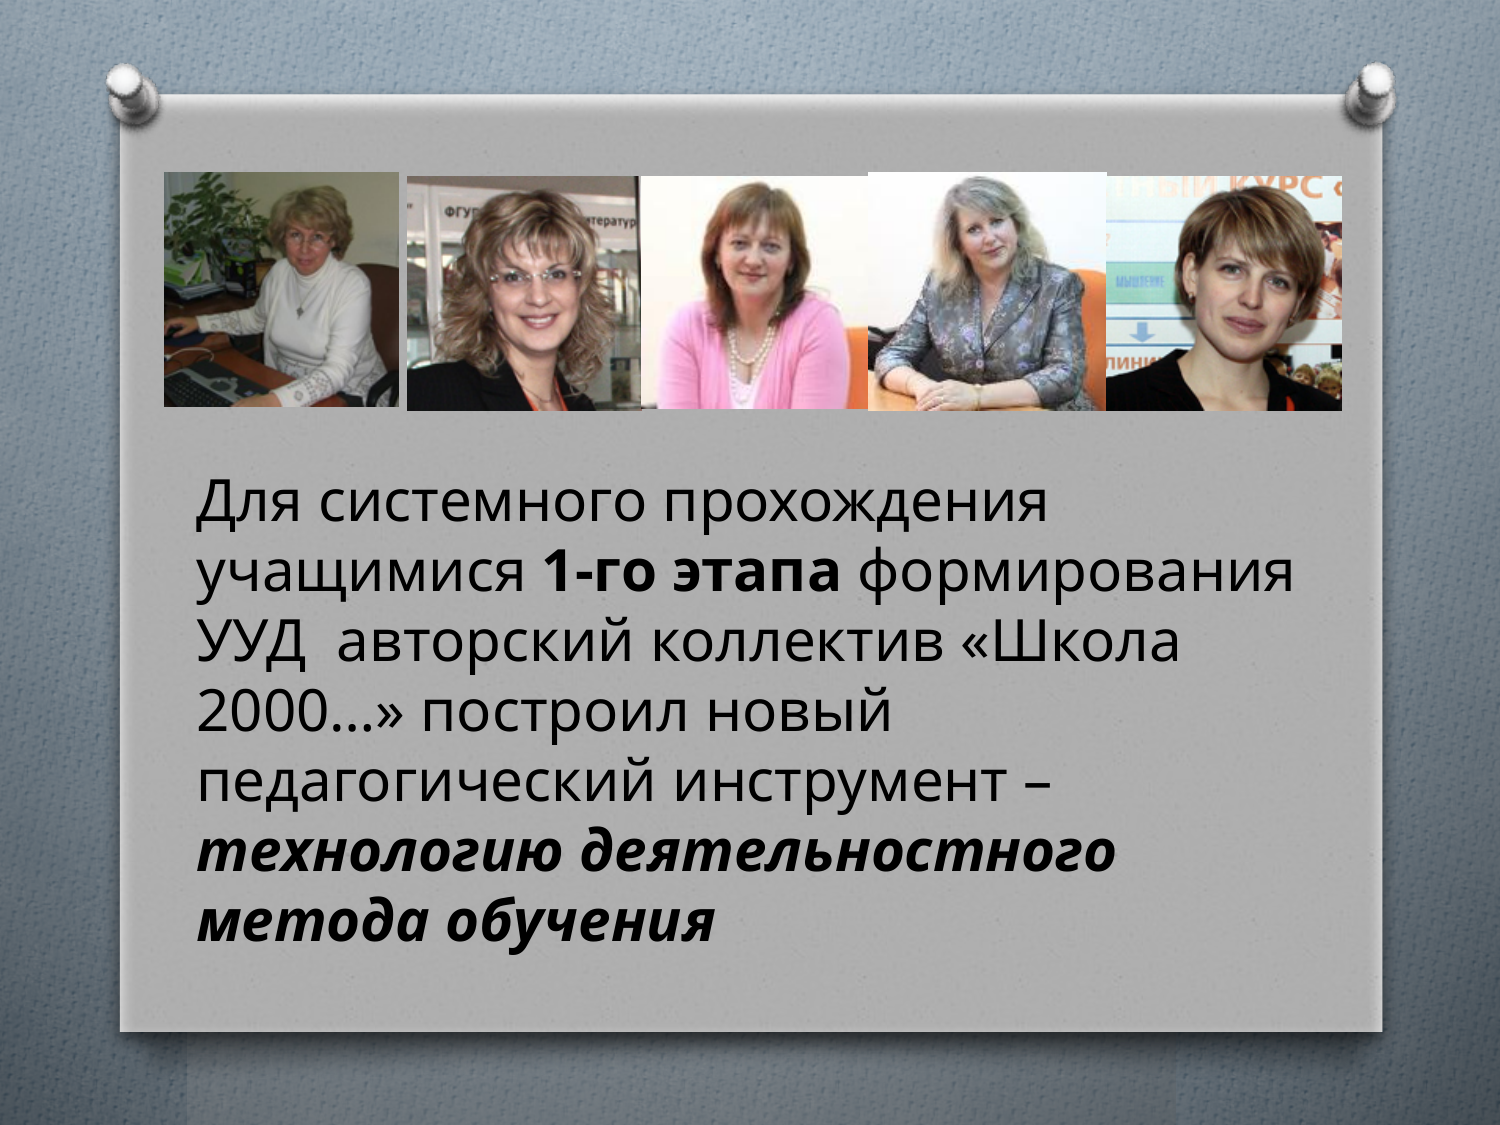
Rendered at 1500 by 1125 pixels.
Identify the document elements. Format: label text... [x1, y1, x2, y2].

text_box Для системного прохождения учащимися 1-го этапа формирования УУД авторский коллектив «Школа 2000…» построил новый педагогический инструмент – технологию деятельностного метода обучения [181, 456, 1328, 961]
picture [76, 30, 198, 153]
picture [1317, 36, 1439, 156]
picture [164, 172, 400, 408]
picture [407, 172, 1342, 411]
